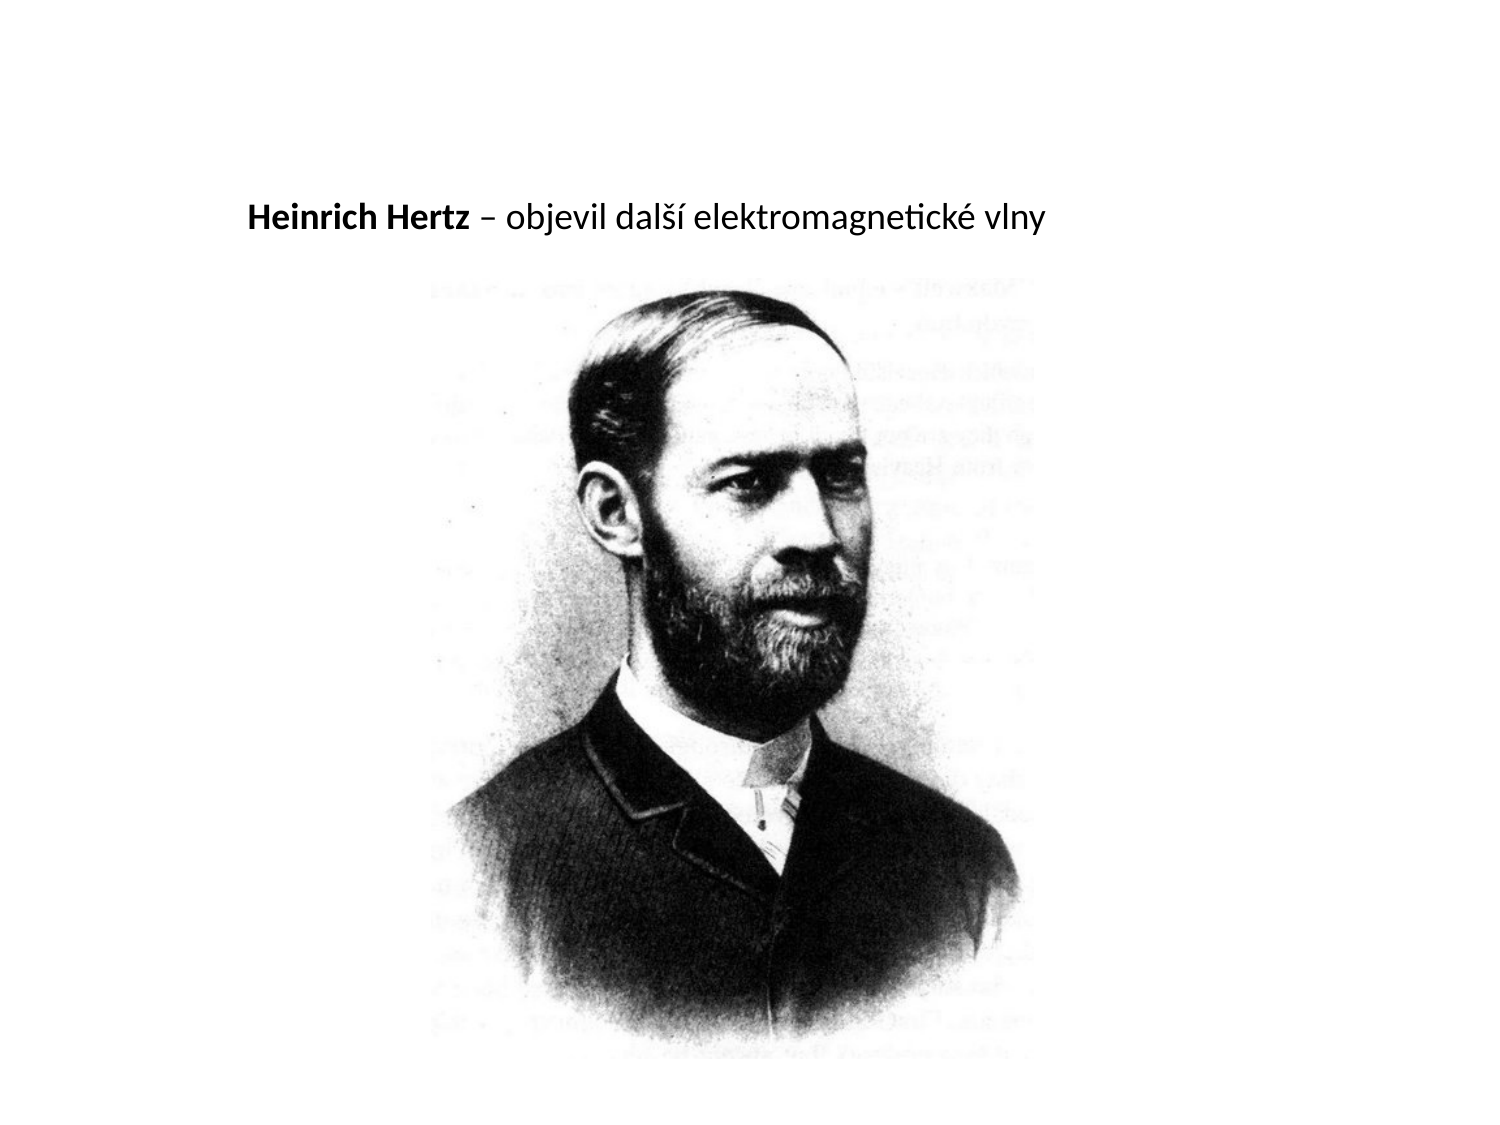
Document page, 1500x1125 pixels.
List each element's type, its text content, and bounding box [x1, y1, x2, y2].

picture [430, 278, 1034, 1059]
text_box Heinrich Hertz – objevil další elektromagnetické vlny [232, 184, 1062, 245]
